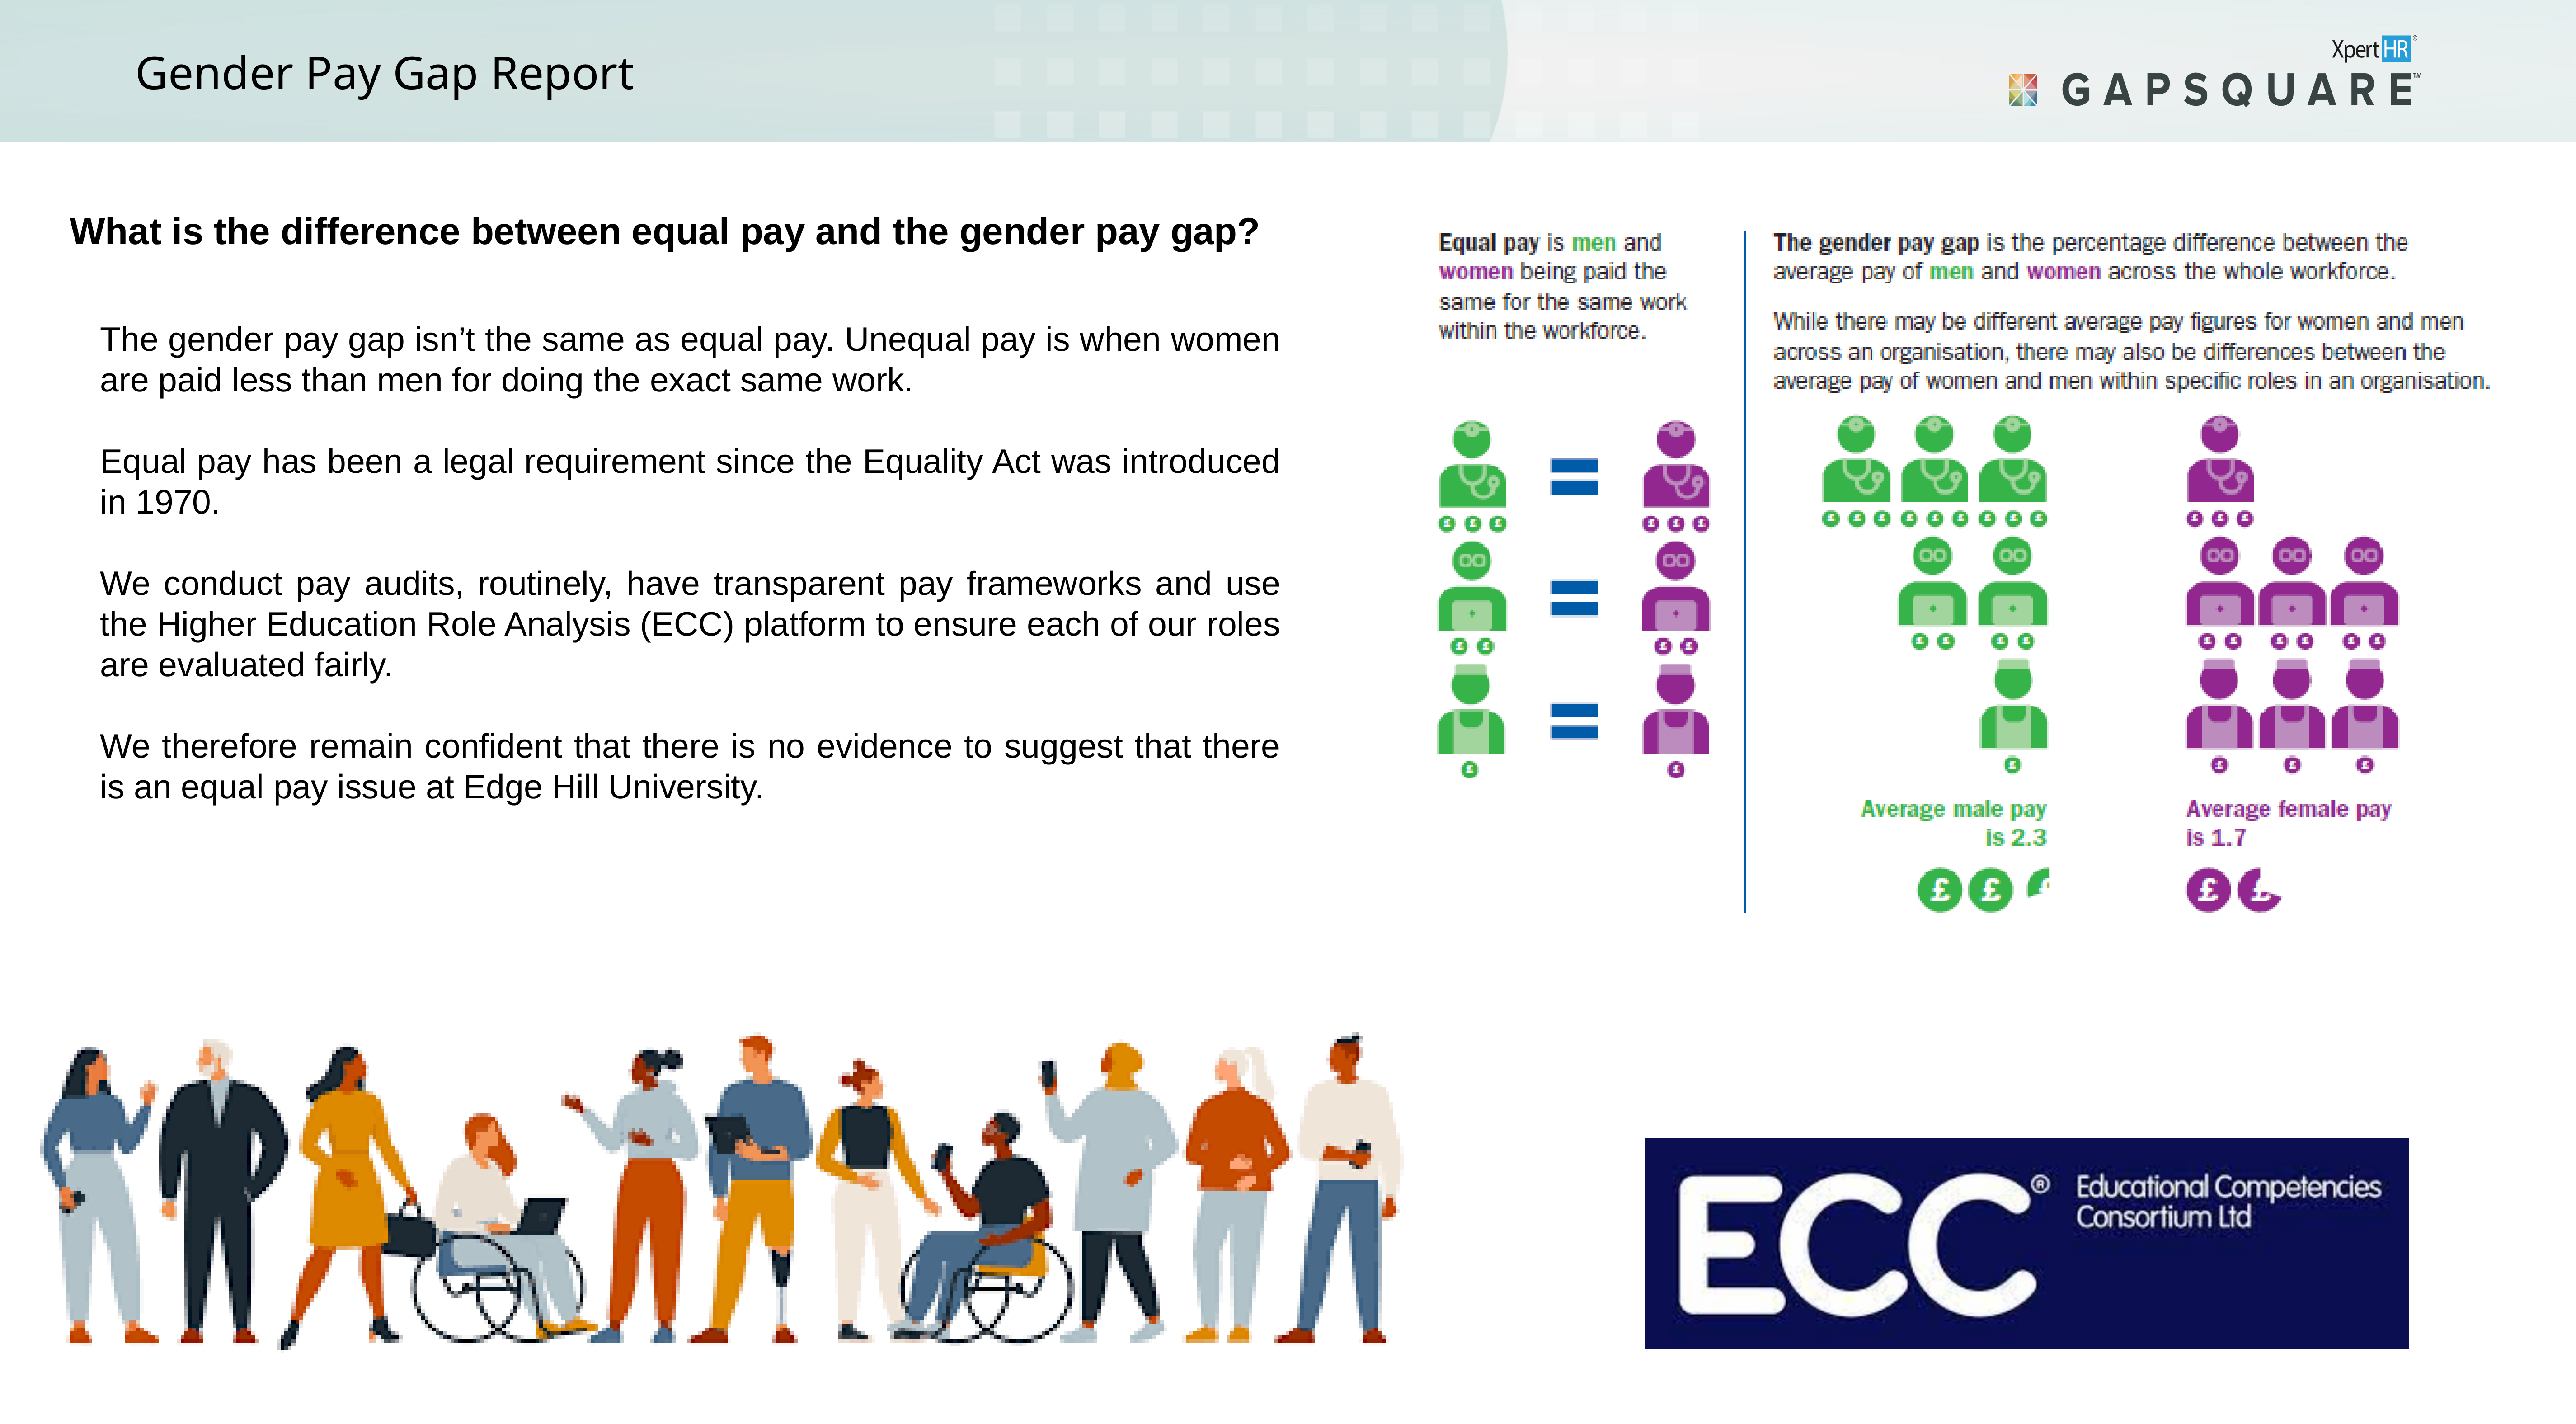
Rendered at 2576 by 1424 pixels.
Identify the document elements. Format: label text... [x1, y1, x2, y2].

picture [0, 0, 2576, 142]
picture [1399, 203, 2515, 929]
text_box The gender pay gap isn’t the same as equal pay. Unequal pay is when women are paid less than men for doing the exact same work. Equal pay has been a legal requirement since the Equality Act was introduced in 1970. We conduct pay audits, routinely, have transparent pay frameworks and use the Higher Education Role Analysis (ECC) platform to ensure each of our roles are evaluated fairly. We therefore remain confident that there is no evidence to suggest that there is an equal pay issue at Edge Hill University. [93, 314, 1288, 845]
title What is the difference between equal pay and the gender pay gap? [63, 203, 1288, 448]
picture [1645, 1138, 2409, 1349]
picture [0, 951, 1448, 1424]
